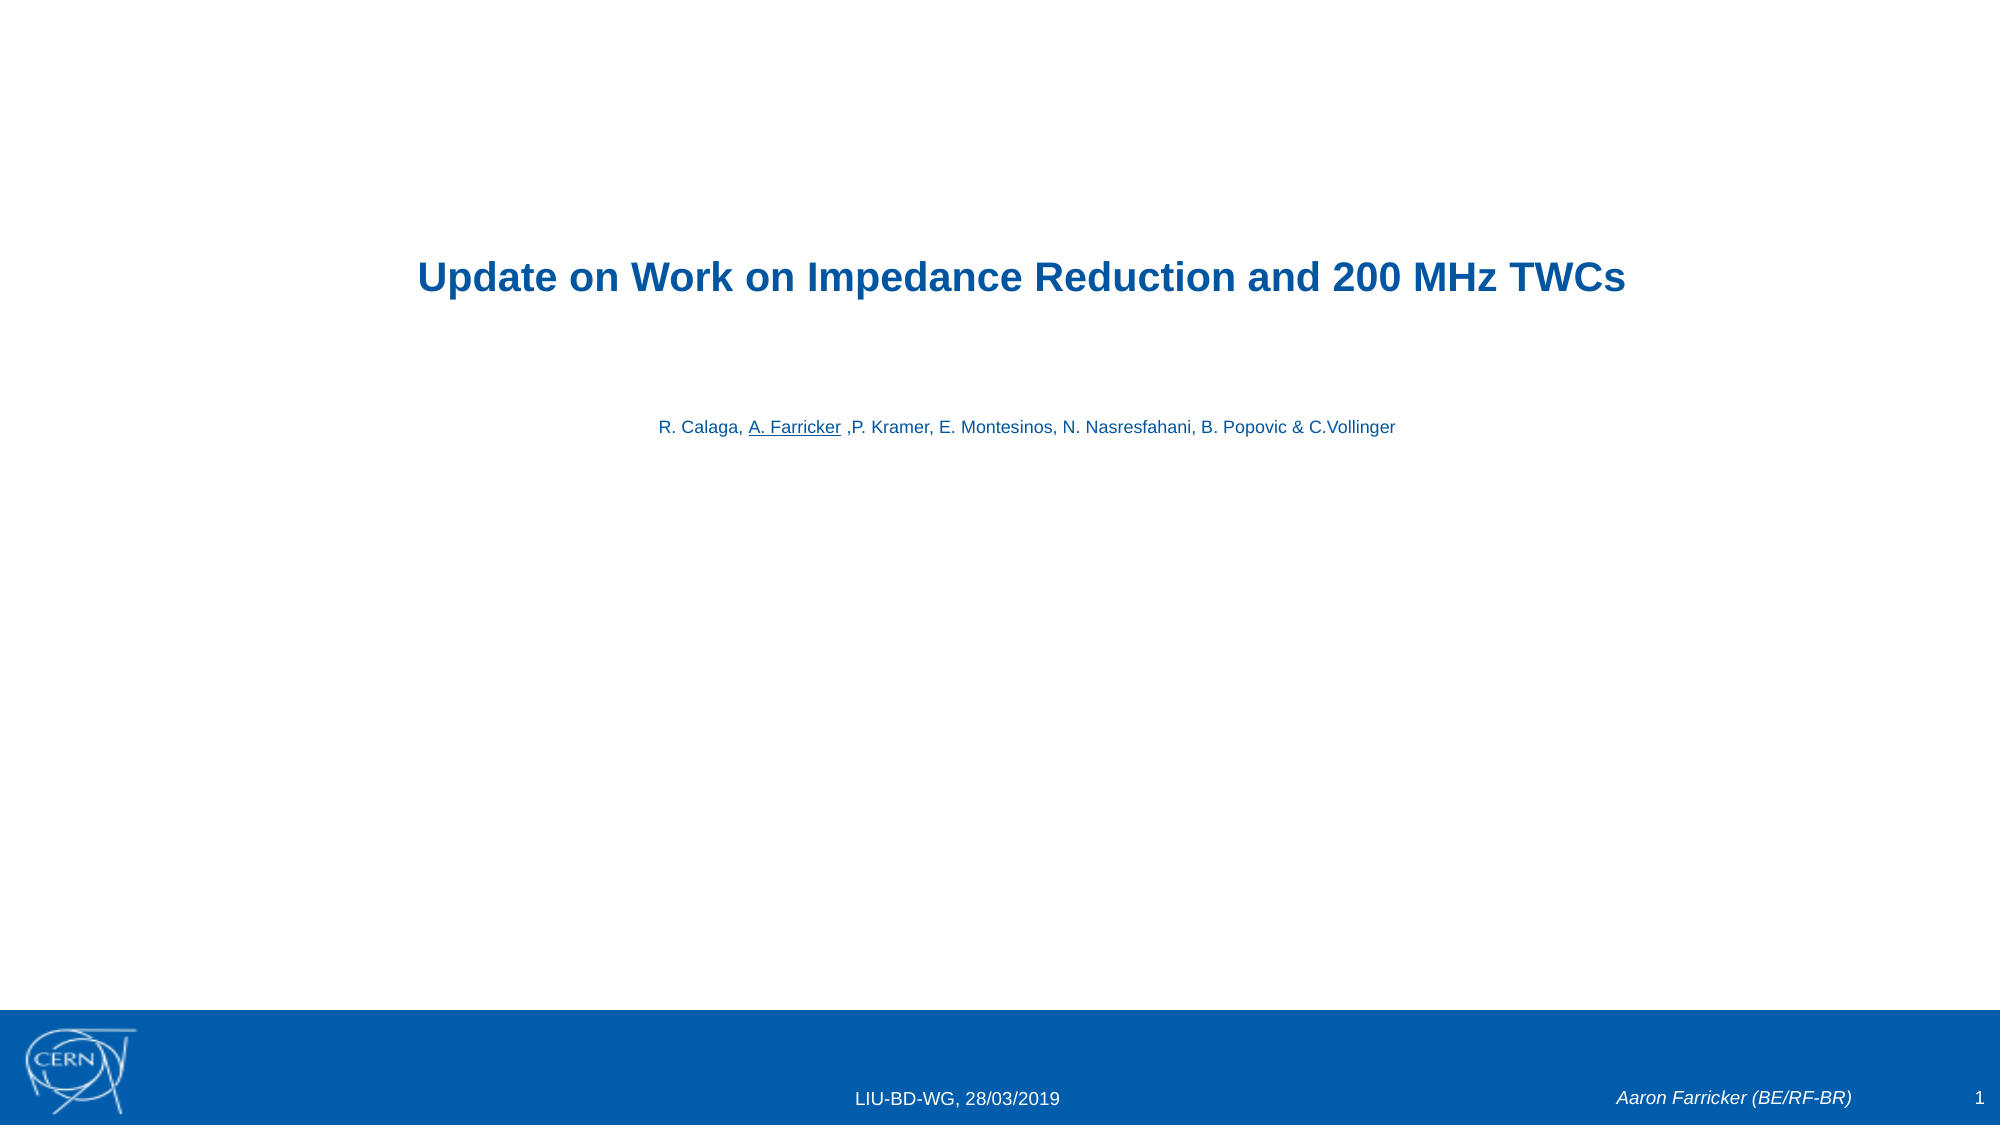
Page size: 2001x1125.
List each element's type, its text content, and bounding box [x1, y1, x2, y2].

title Update on Work on Impedance Reduction and 200 MHz TWCs R. Calaga, A. Farricker ,P. Kramer, E. Montesinos, N. Nasresfahani, B. Popovic & C.Vollinger [255, 250, 1802, 485]
footer Aaron Farricker (BE/RF-BR) [1233, 1069, 1867, 1124]
slide_number 1 [1890, 1069, 2000, 1124]
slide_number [840, 1070, 1217, 1125]
